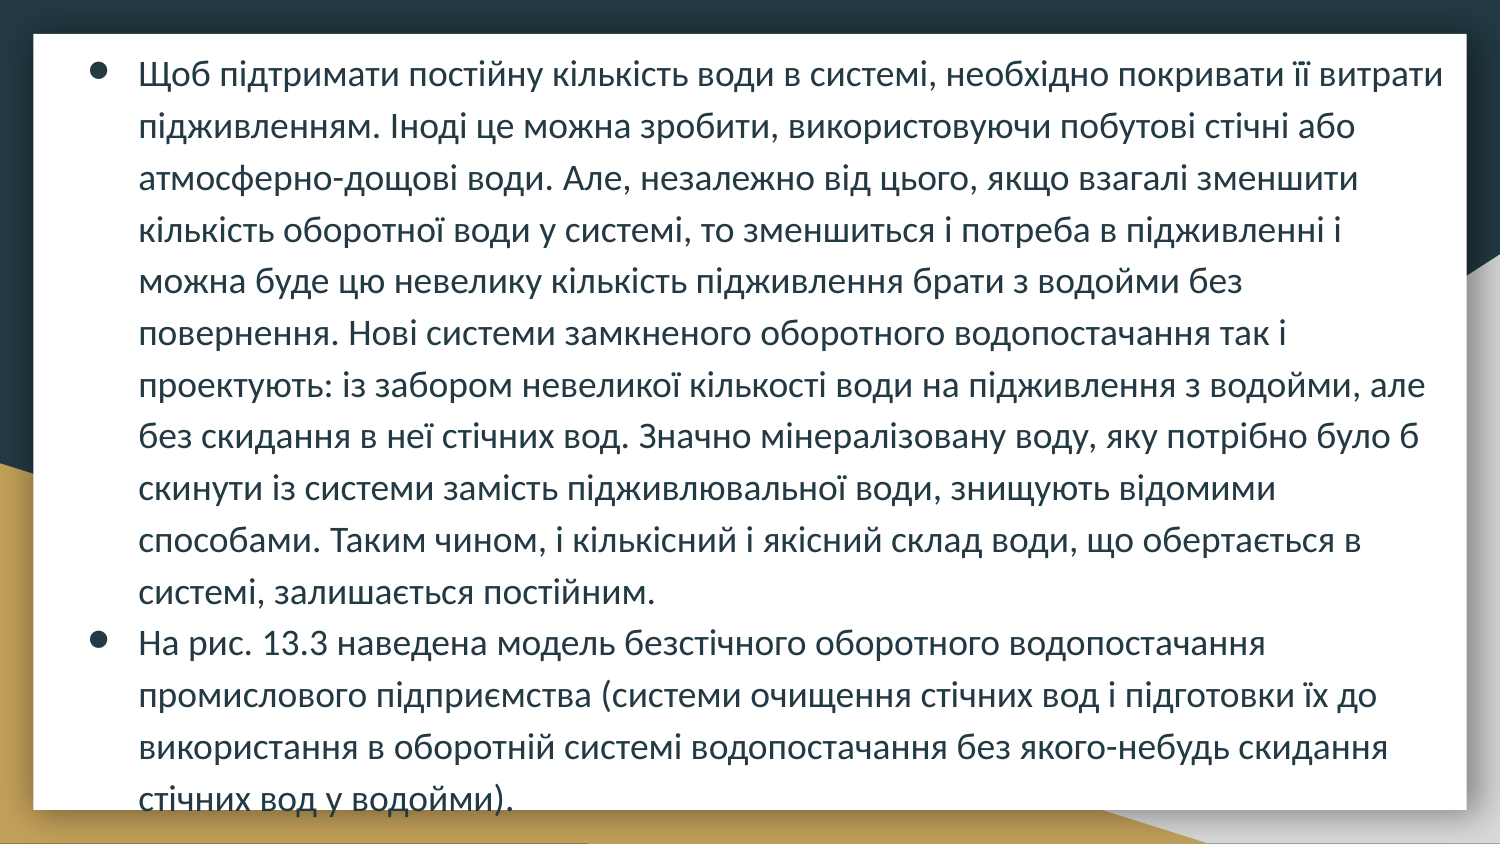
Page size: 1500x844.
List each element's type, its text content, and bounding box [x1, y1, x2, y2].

list Щоб підтримати постійну кількість води в системі, необхідно покривати її витрати підживленням. Іноді це можна зробити, використовуючи побутові стічні або атмосферно-дощові води. Але, незалежно від цього, якщо взагалі зменшити кількість оборотної води у системі, то зменшиться і потреба в підживленні і можна буде цю невелику кількість підживлення брати з водойми без повернення. Нові системи замкненого оборотного водопостачання так і проектують: із забором невеликої кількості води на підживлення з водойми, але без скидання в неї стічних вод. Значно мінералізовану воду, яку потрібно було б скинути із системи замість підживлювальної води, знищують відомими способами. Таким чином, і кількісний і якісний склад води, що обертається в системі, залишається постійним. На рис. 13.3 наведена модель безстічного оборотного водопостачання промислового підприємства (системи очищення стічних вод і підготовки їх до використання в оборотній системі водопостачання без якого-небудь скидання стічних вод у водойми). [48, 27, 1462, 844]
